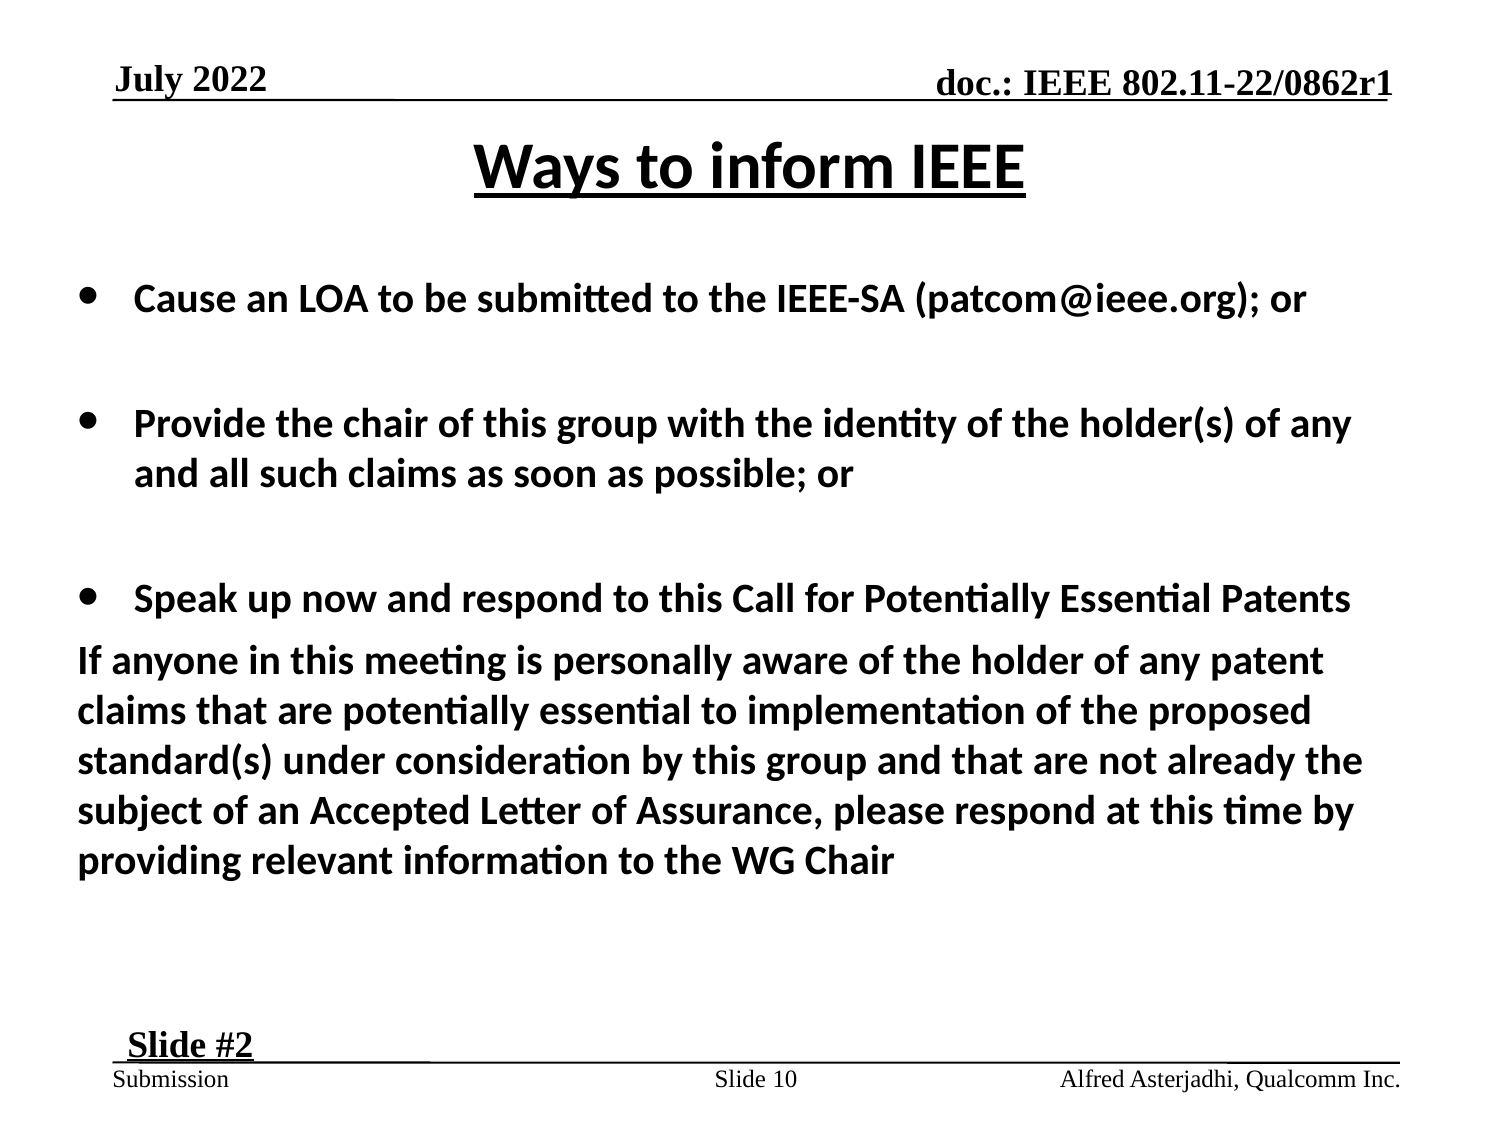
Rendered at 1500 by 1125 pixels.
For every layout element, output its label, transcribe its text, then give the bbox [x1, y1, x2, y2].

title Ways to inform IEEE [112, 74, 1388, 250]
text_box Slide #2 [112, 1012, 269, 1073]
slide_number Slide 10 [712, 1061, 800, 1123]
footer Alfred Asterjadhi, Qualcomm Inc. [878, 1061, 1402, 1093]
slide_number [114, 54, 493, 100]
list Cause an LOA to be submitted to the IEEE-SA (patcom@ieee.org); or Provide the chair of this group with the identity of the holder(s) of any and all such claims as soon as possible; or Speak up now and respond to this Call for Potentially Essential Patents If anyone in this meeting is personally aware of the holder of any patent claims that are potentially essential to implementation of the proposed standard(s) under consideration by this group and that are not already the subject of an Accepted Letter of Assurance, please respond at this time by providing relevant information to the WG Chair [62, 262, 1438, 938]
